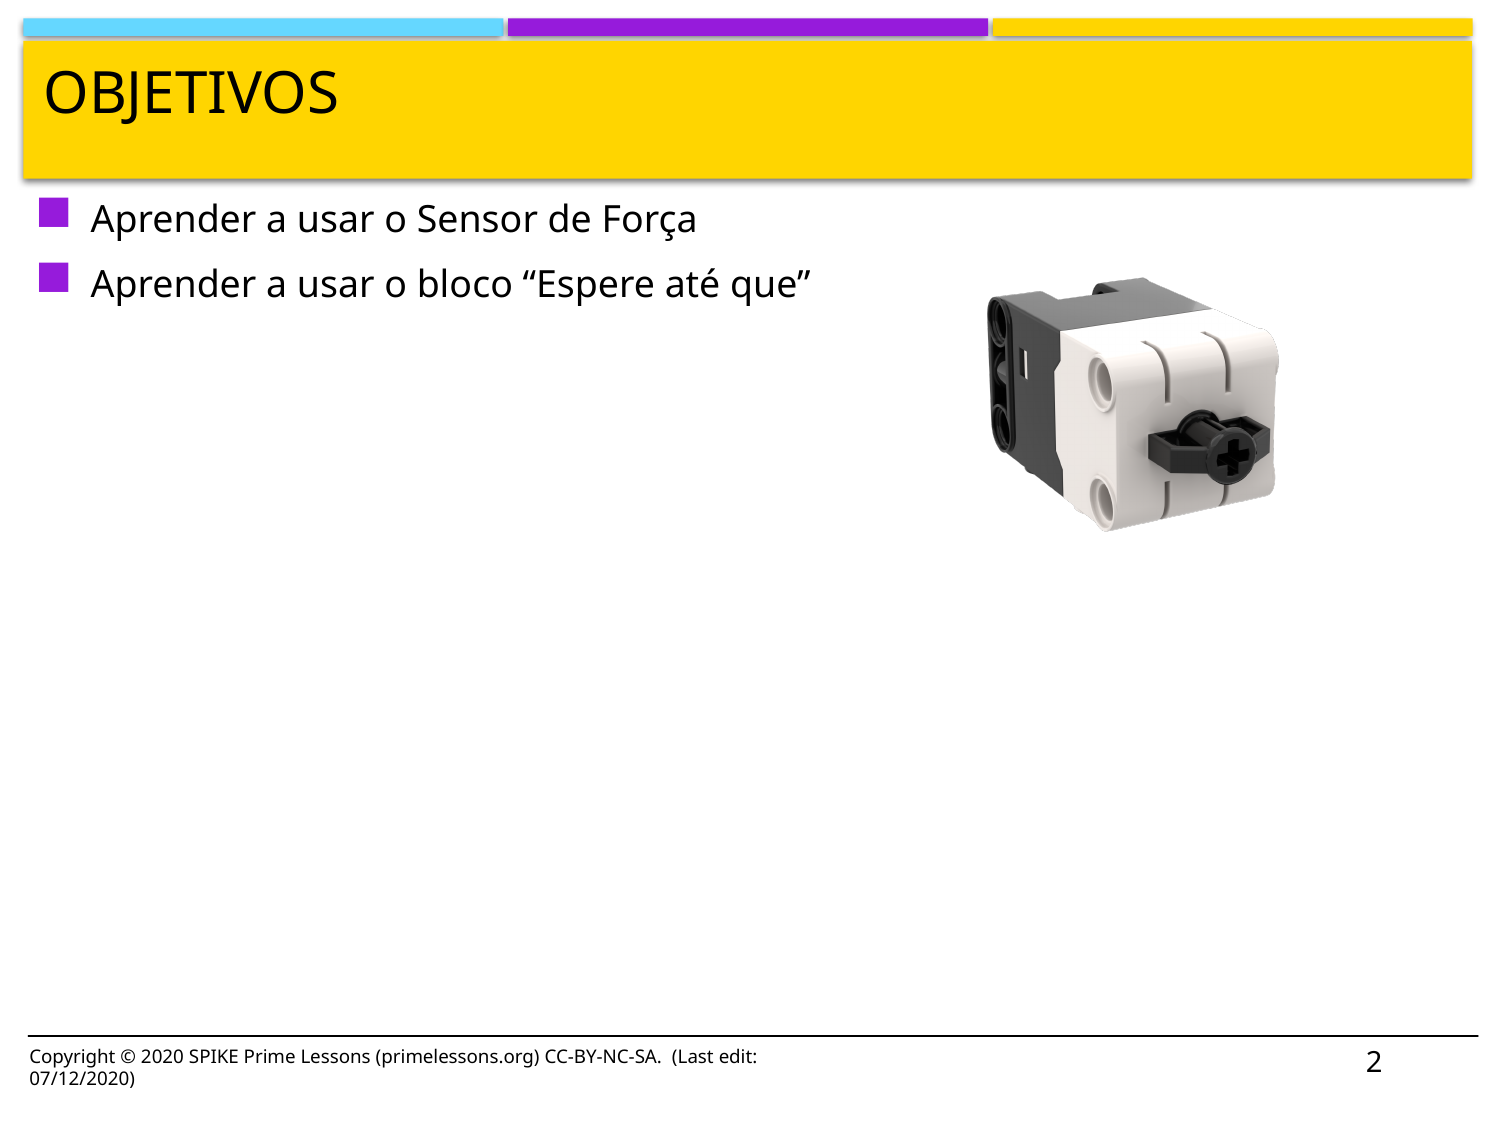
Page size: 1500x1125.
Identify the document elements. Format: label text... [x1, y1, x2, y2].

picture [902, 201, 1397, 574]
slide_number 2 [1351, 1036, 1478, 1097]
list Aprender a usar o Sensor de Força Aprender a usar o bloco “Espere até que” [25, 187, 1475, 583]
footer Copyright © 2020 SPIKE Prime Lessons (primelessons.org) CC-BY-NC-SA. (Last edit: 07/12/2020) [14, 1036, 814, 1097]
title Objetivos [28, 48, 1464, 172]
